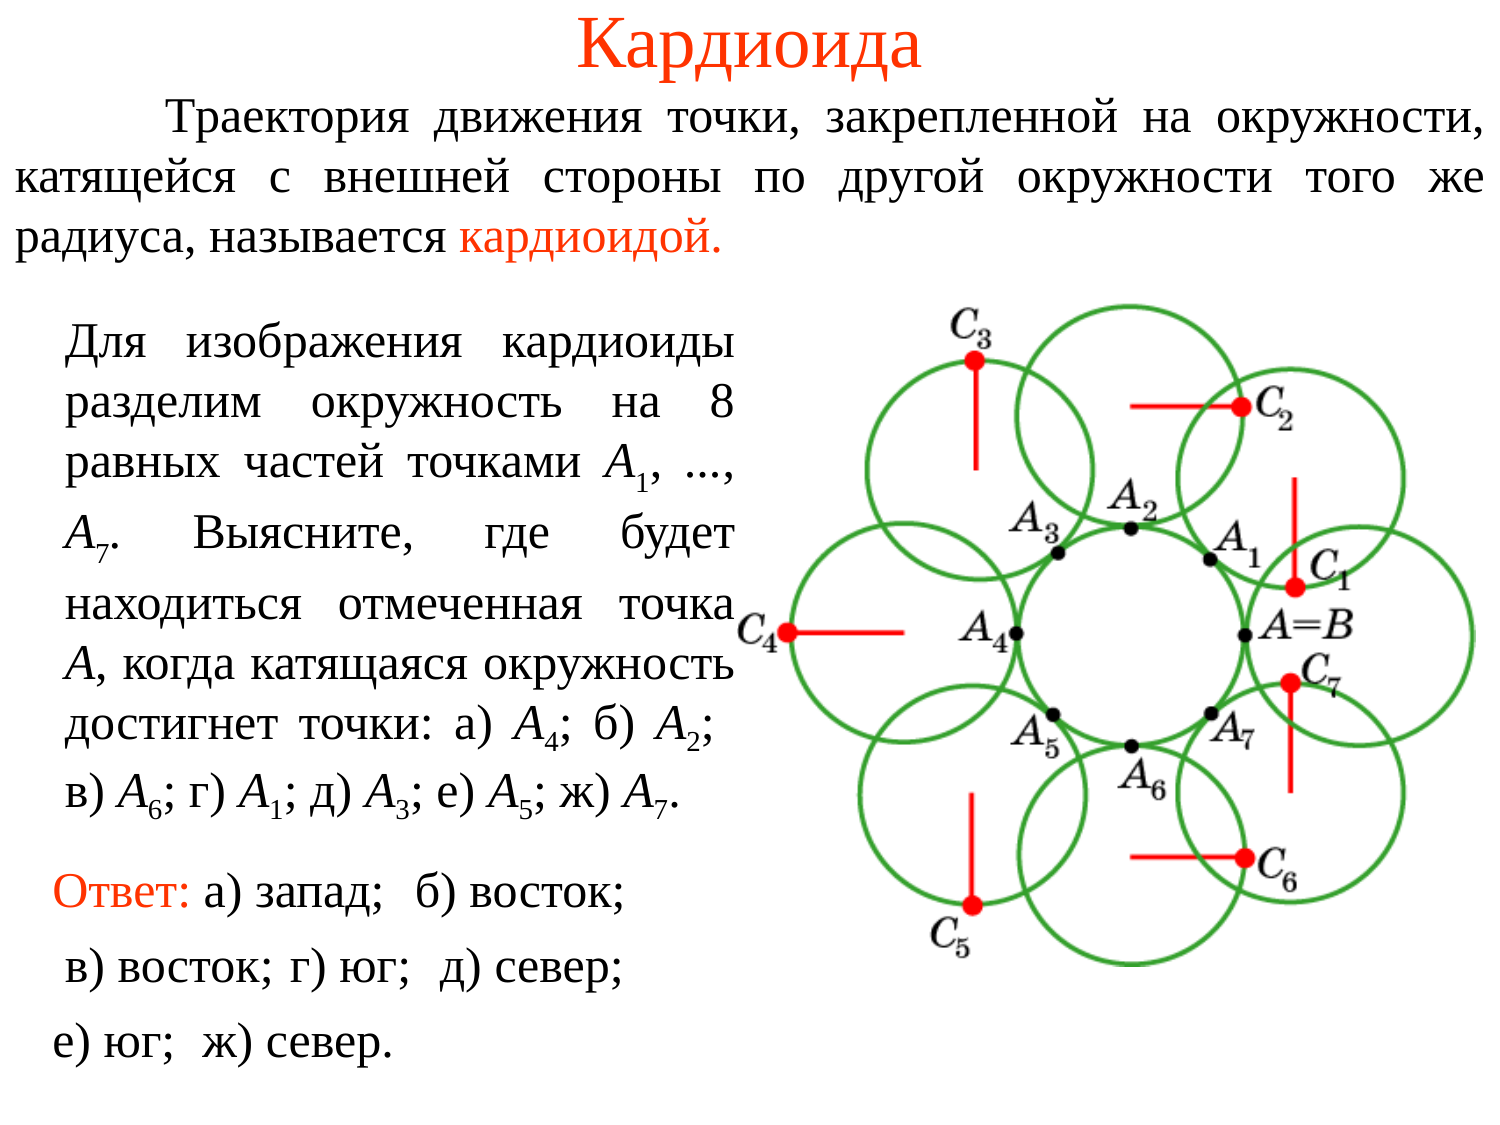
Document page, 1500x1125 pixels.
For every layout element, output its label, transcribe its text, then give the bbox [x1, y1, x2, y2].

text_box Траектория движения точки, закрепленной на окружности, катящейся с внешней стороны по другой окружности того же радиуса, называется кардиоидой. [0, 74, 1500, 270]
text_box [37, 299, 186, 1076]
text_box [187, 299, 1476, 1076]
title Кардиоида [112, 0, 1388, 74]
